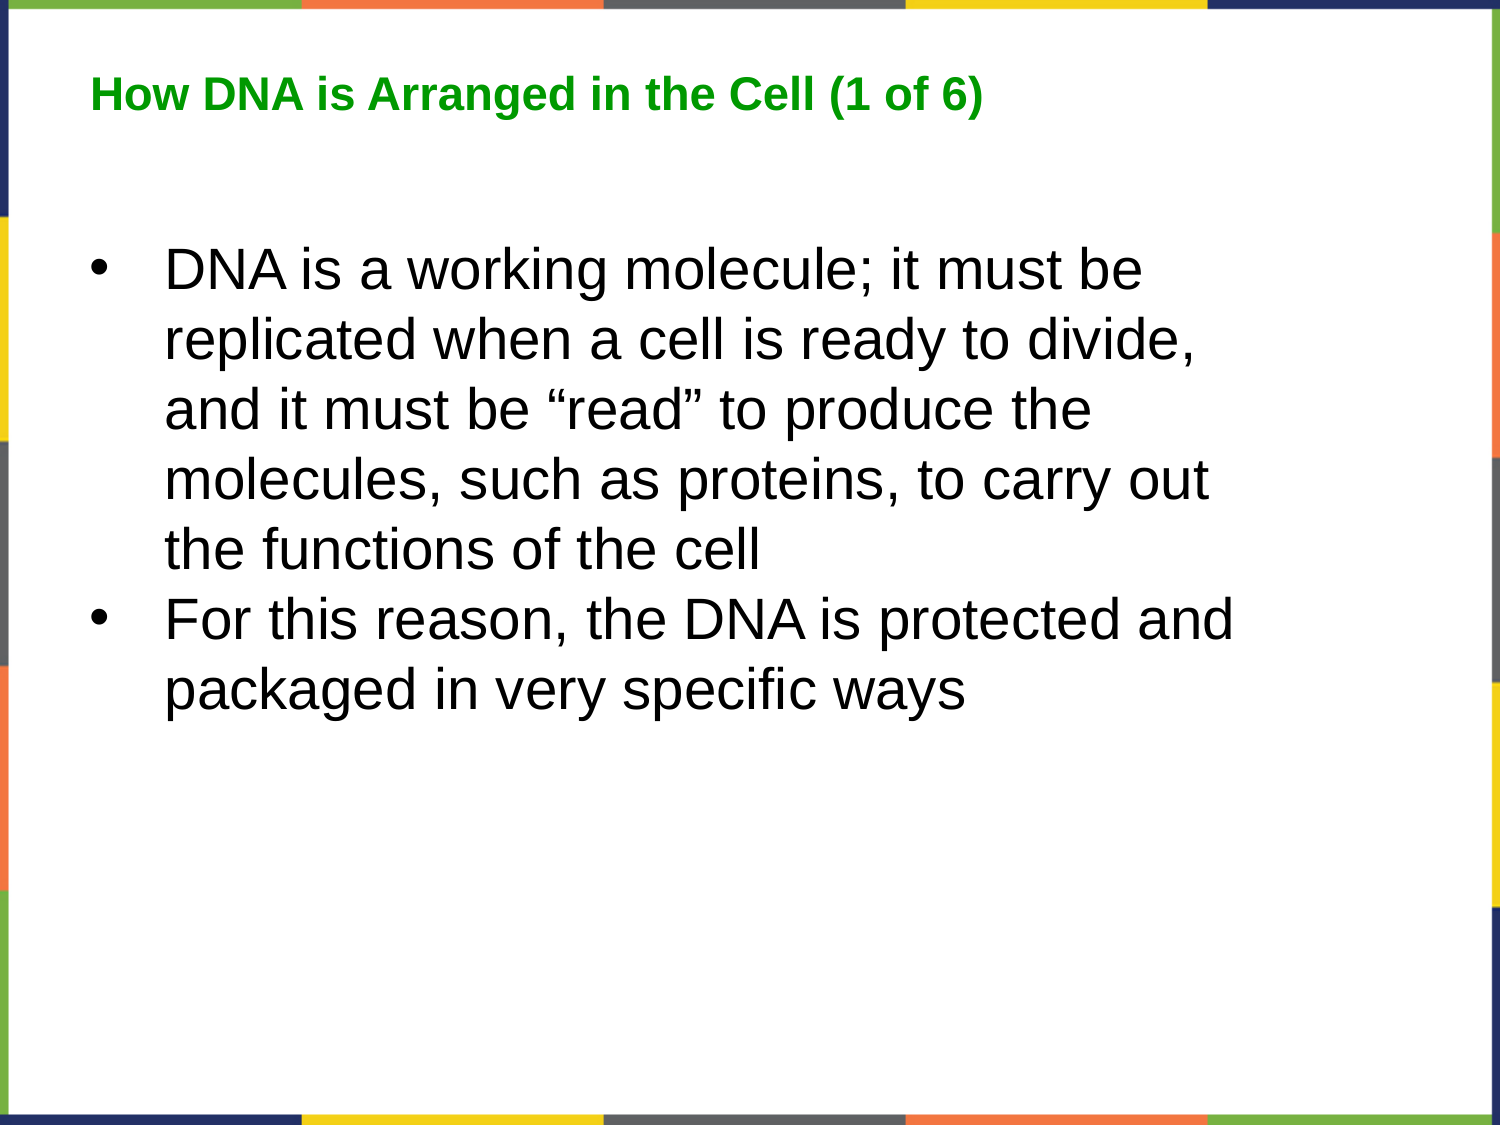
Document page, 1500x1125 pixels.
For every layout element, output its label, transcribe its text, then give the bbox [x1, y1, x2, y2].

picture [0, 0, 1500, 1125]
text_box DNA is a working molecule; it must be replicated when a cell is ready to divide, and it must be “read” to produce the molecules, such as proteins, to carry out the functions of the cell For this reason, the DNA is protected and packaged in very specific ways [75, 223, 1299, 729]
list How DNA is Arranged in the Cell (1 of 6) [75, 56, 1141, 163]
